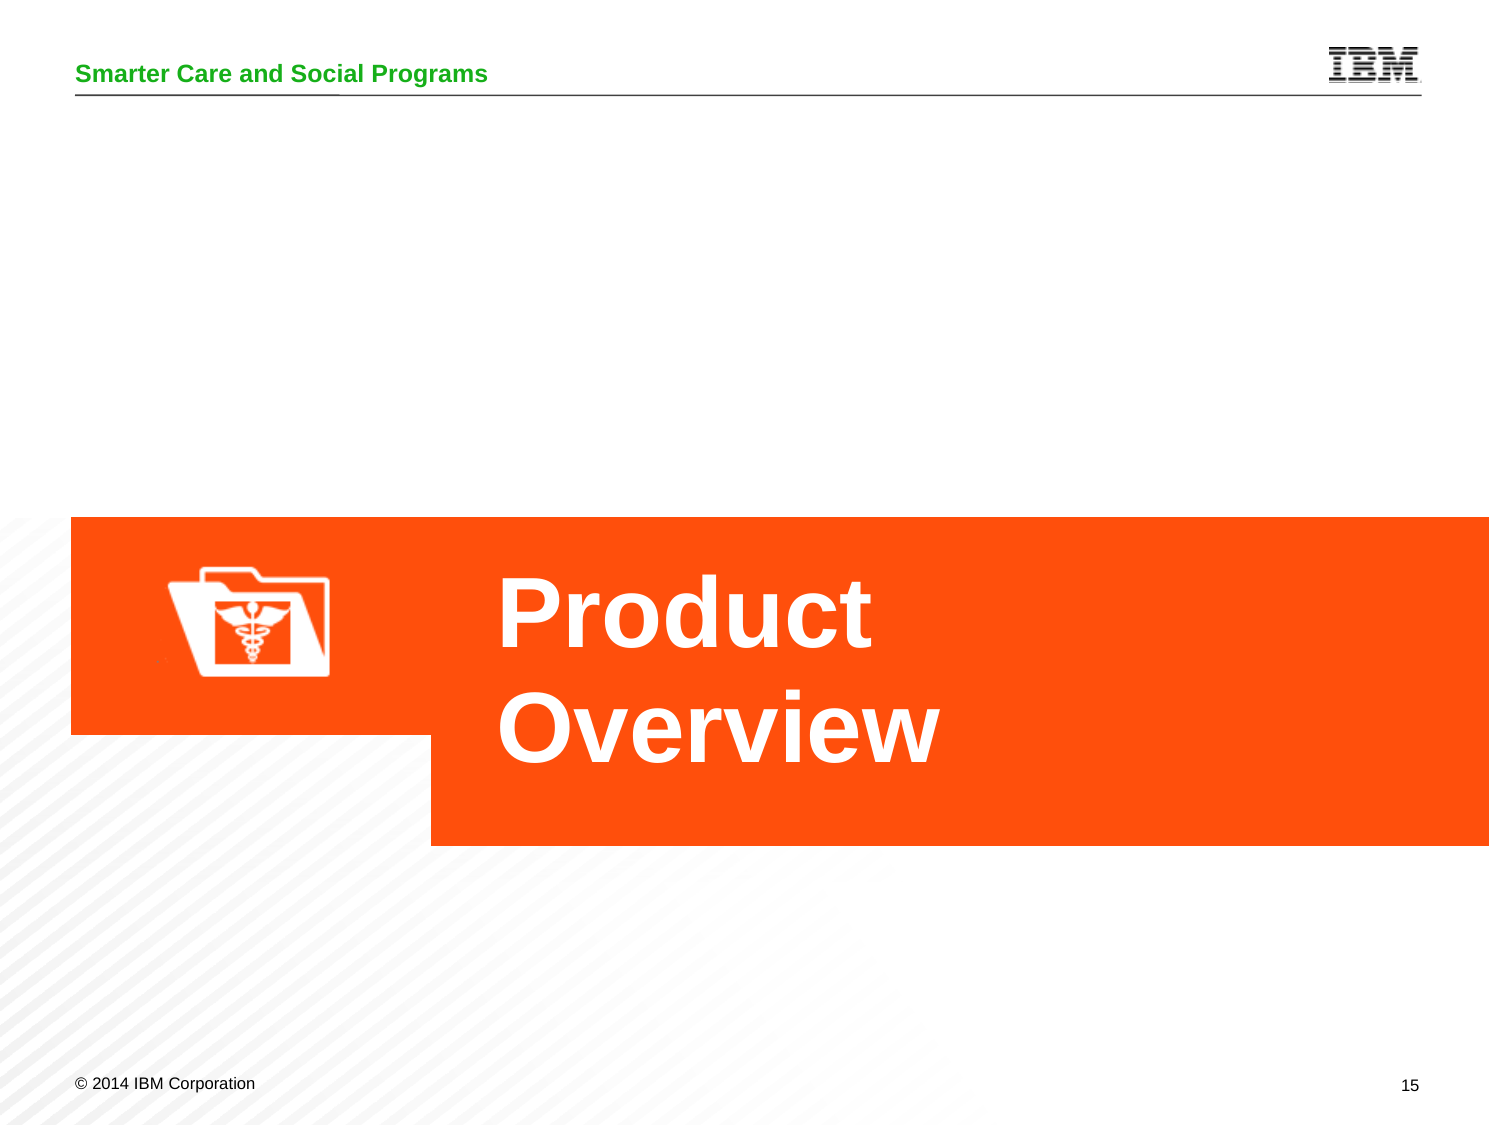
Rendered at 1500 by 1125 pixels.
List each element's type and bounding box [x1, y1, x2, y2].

picture [0, 518, 1500, 1125]
text_box [71, 517, 1489, 846]
